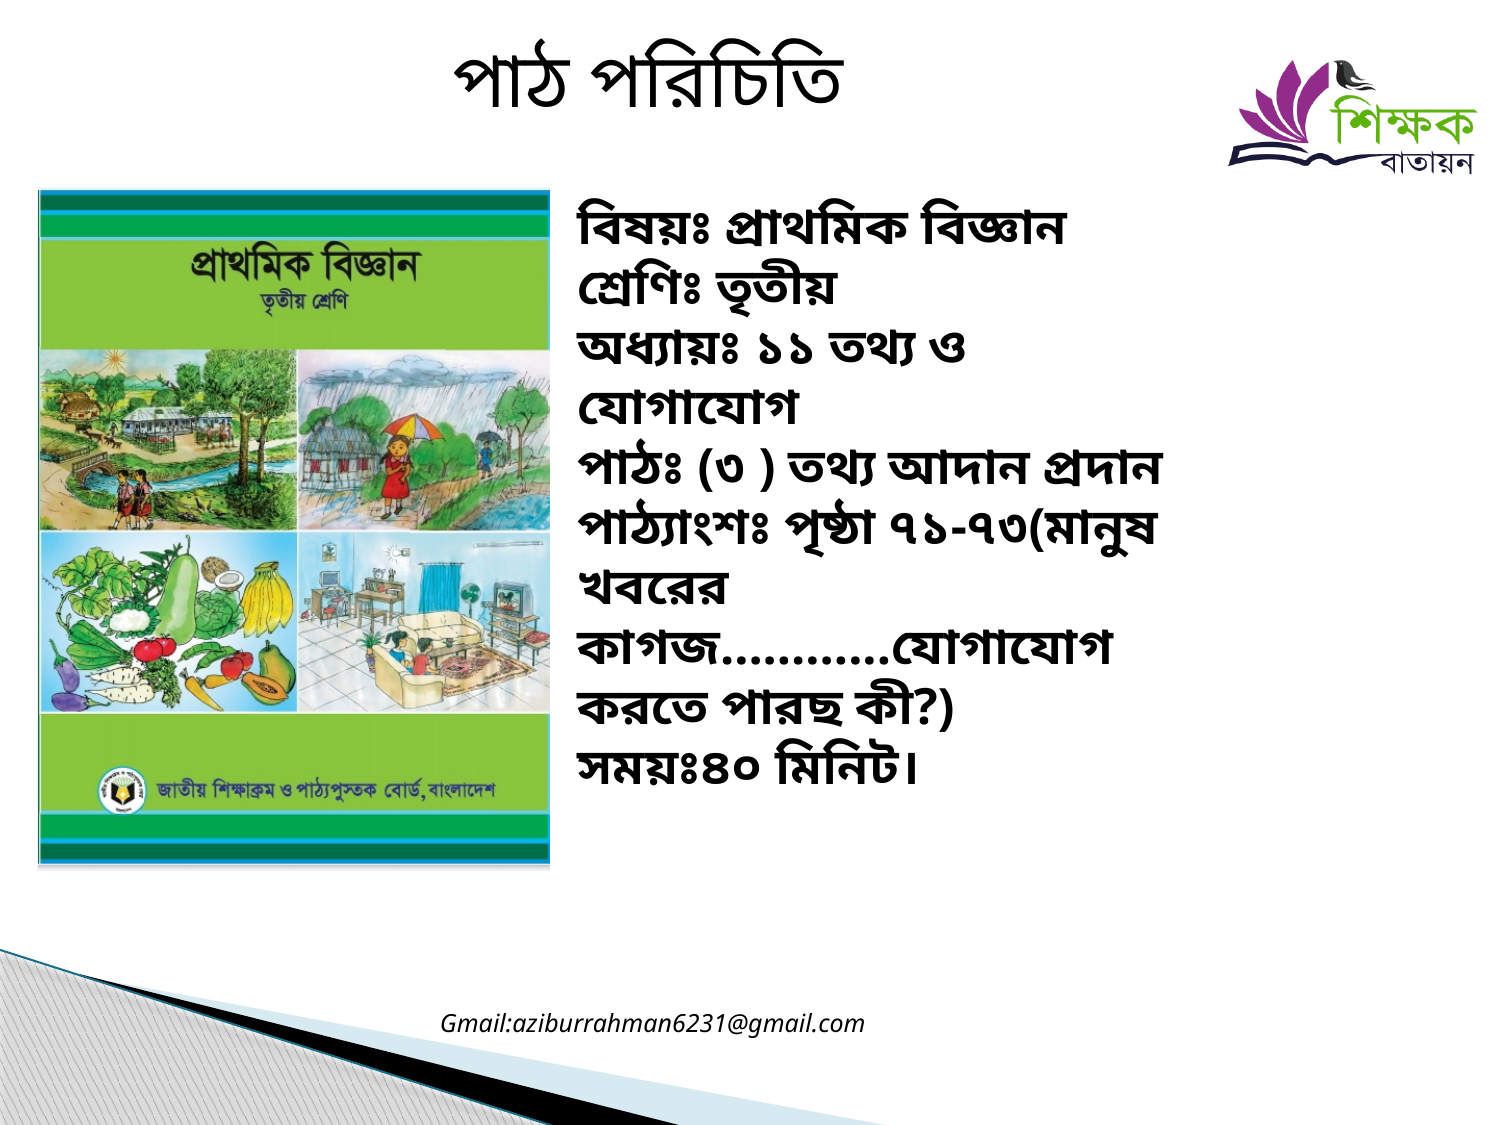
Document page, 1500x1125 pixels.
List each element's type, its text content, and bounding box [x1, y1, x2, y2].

picture [1212, 0, 1500, 242]
picture [37, 187, 551, 871]
text_box Gmail:aziburrahman6231@gmail.com [424, 999, 1238, 1045]
text_box বিষয়ঃ প্রাথমিক বিজ্ঞান শ্রেণিঃ তৃতীয় অধ্যায়ঃ ১১ তথ্য ও যোগাযোগ পাঠঃ (৩ ) তথ্য আদান প্রদান পাঠ্যাংশঃ পৃষ্ঠা ৭১-৭৩(মানুষ খবরের কাগজ………...যোগাযোগ করতে পারছ কী?) সময়ঃ৪০ মিনিট। [562, 187, 1213, 983]
text_box পাঠ পরিচিতি [437, 24, 863, 130]
